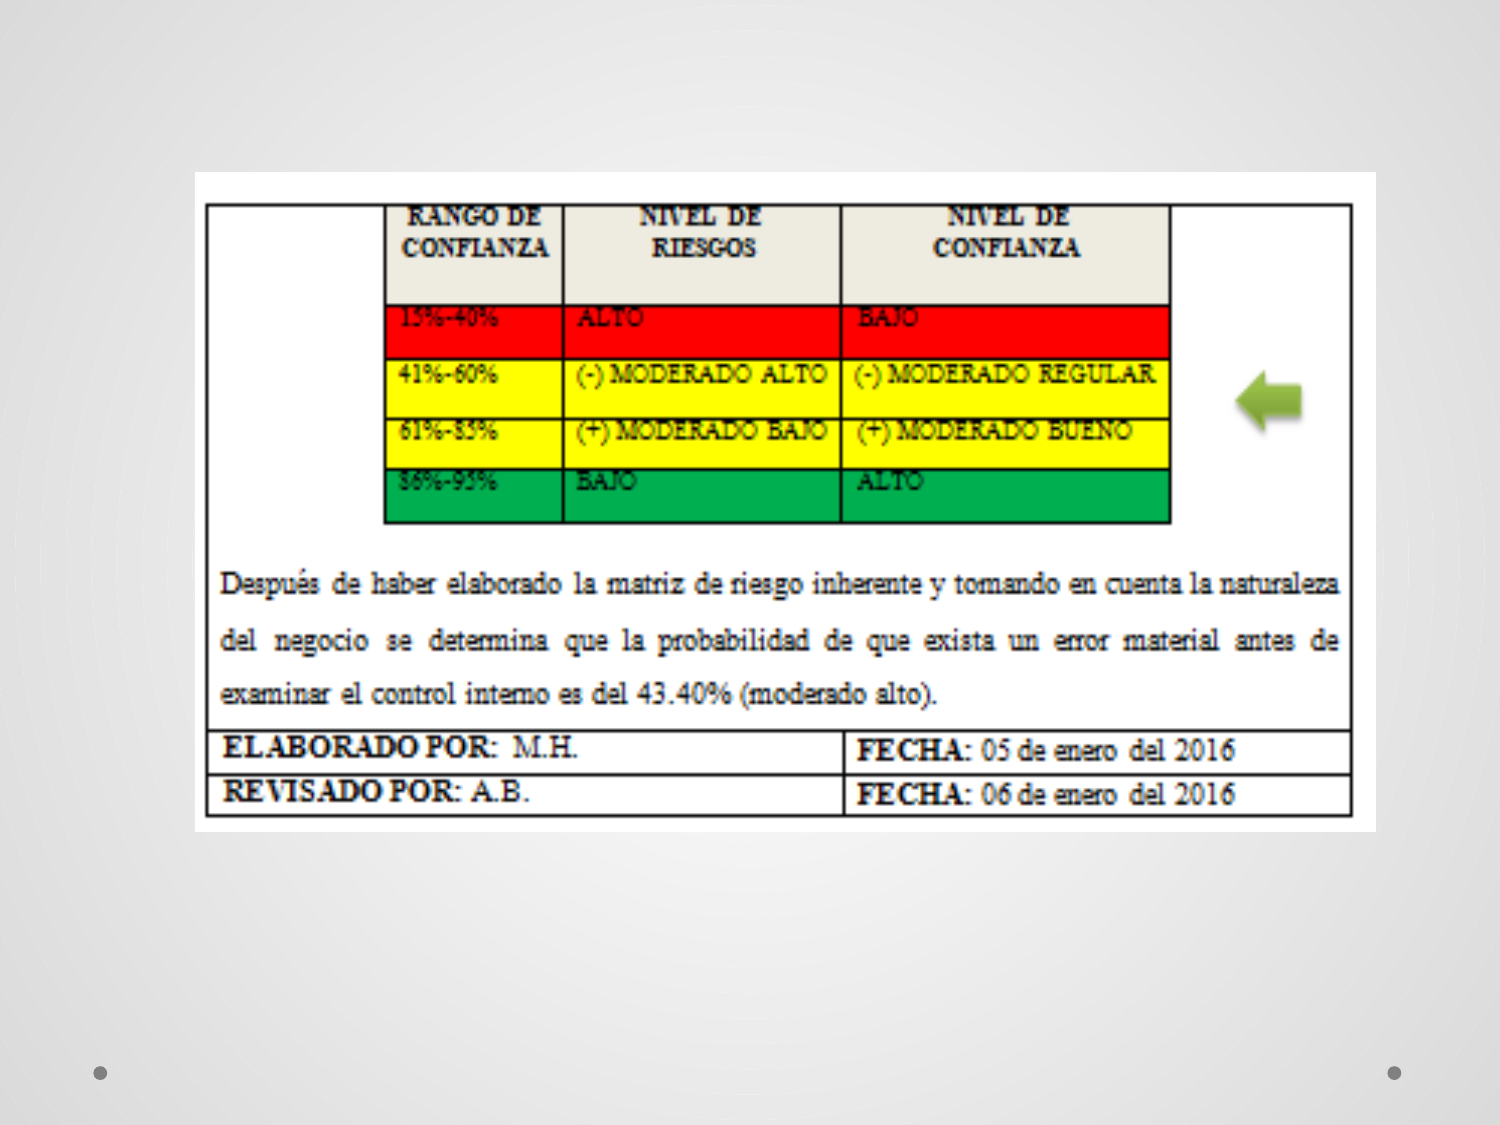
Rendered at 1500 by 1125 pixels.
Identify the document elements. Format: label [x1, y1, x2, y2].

picture [194, 172, 1377, 832]
